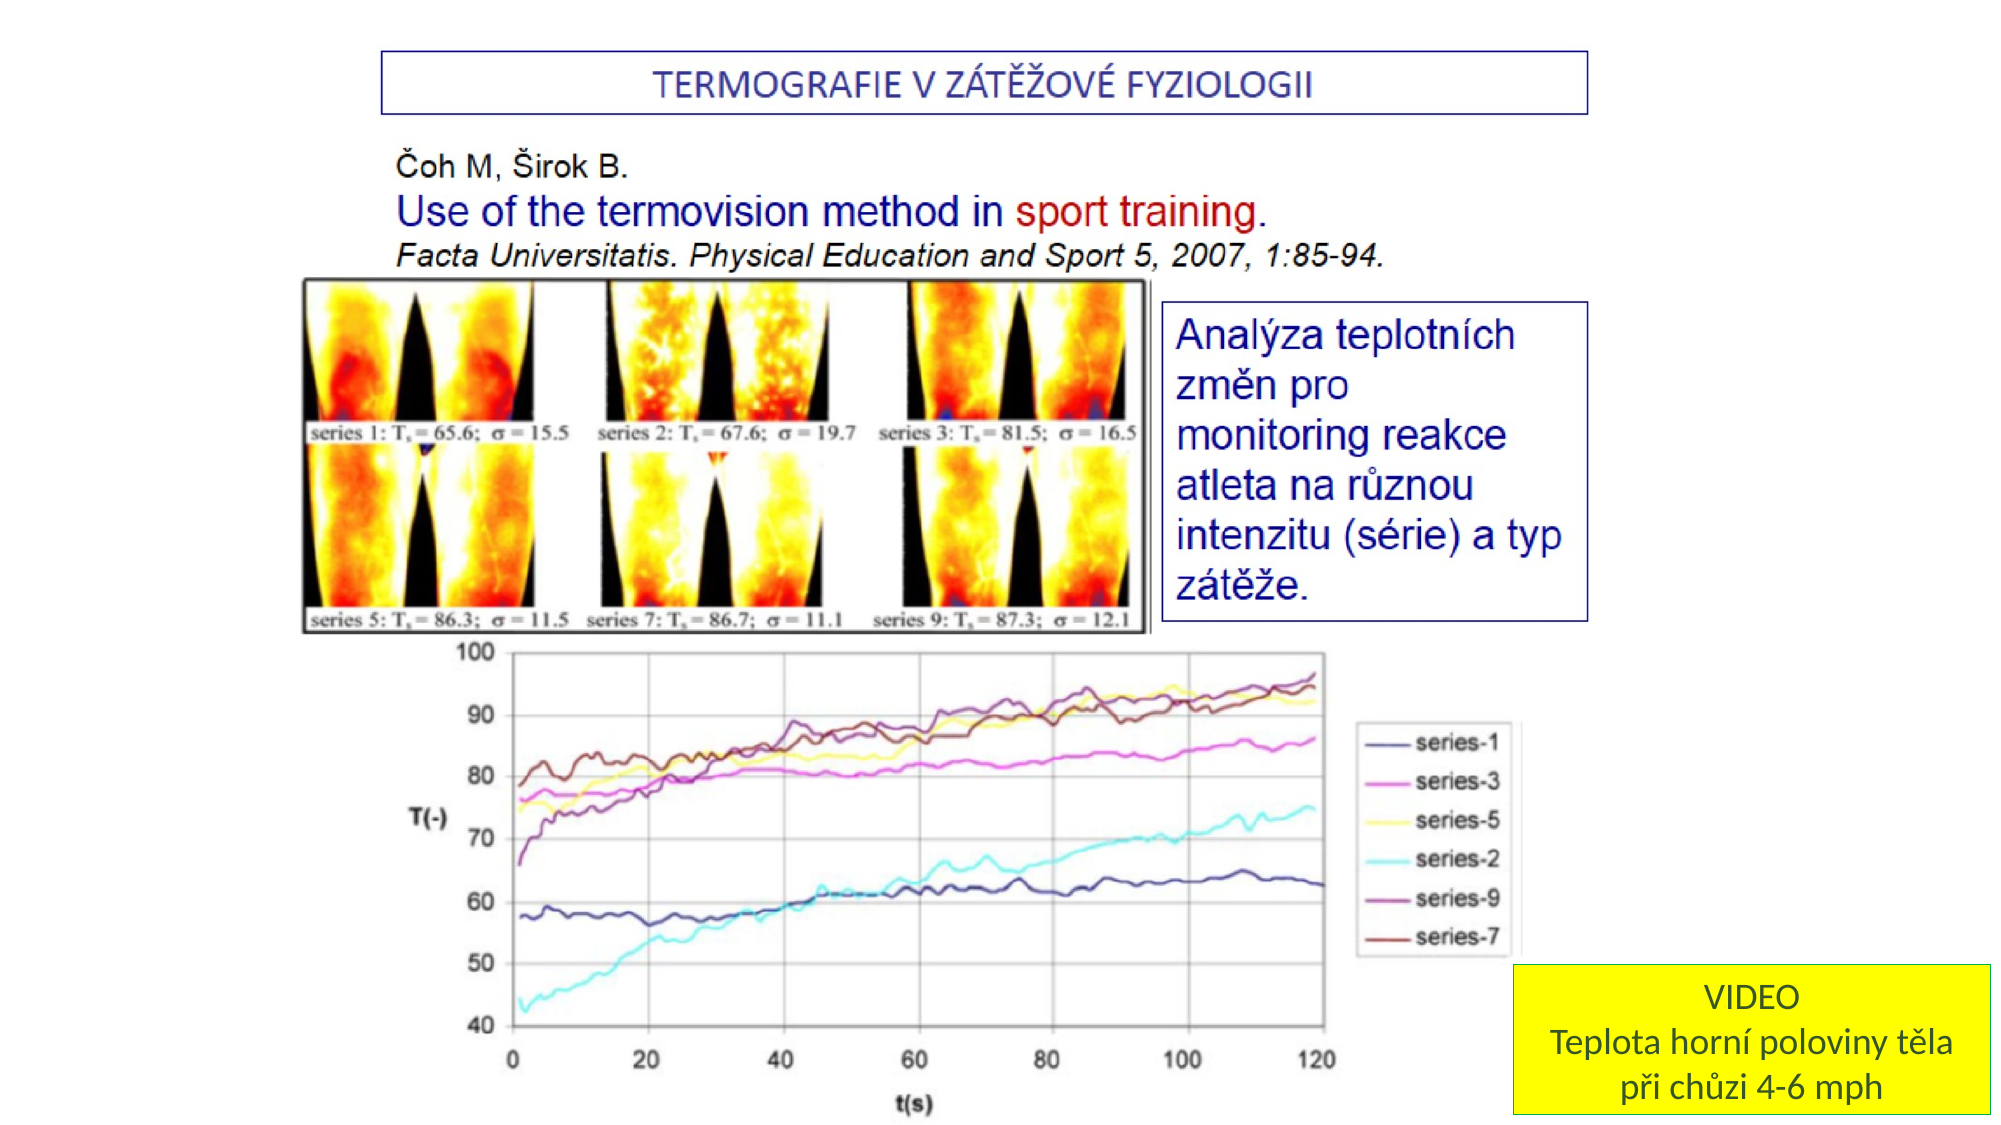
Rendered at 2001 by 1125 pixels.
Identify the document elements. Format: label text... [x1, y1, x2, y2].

picture [209, 0, 1710, 1125]
text_box VIDEO Teplota horní poloviny těla při chůzi 4-6 mph [1710, 964, 1991, 1115]
